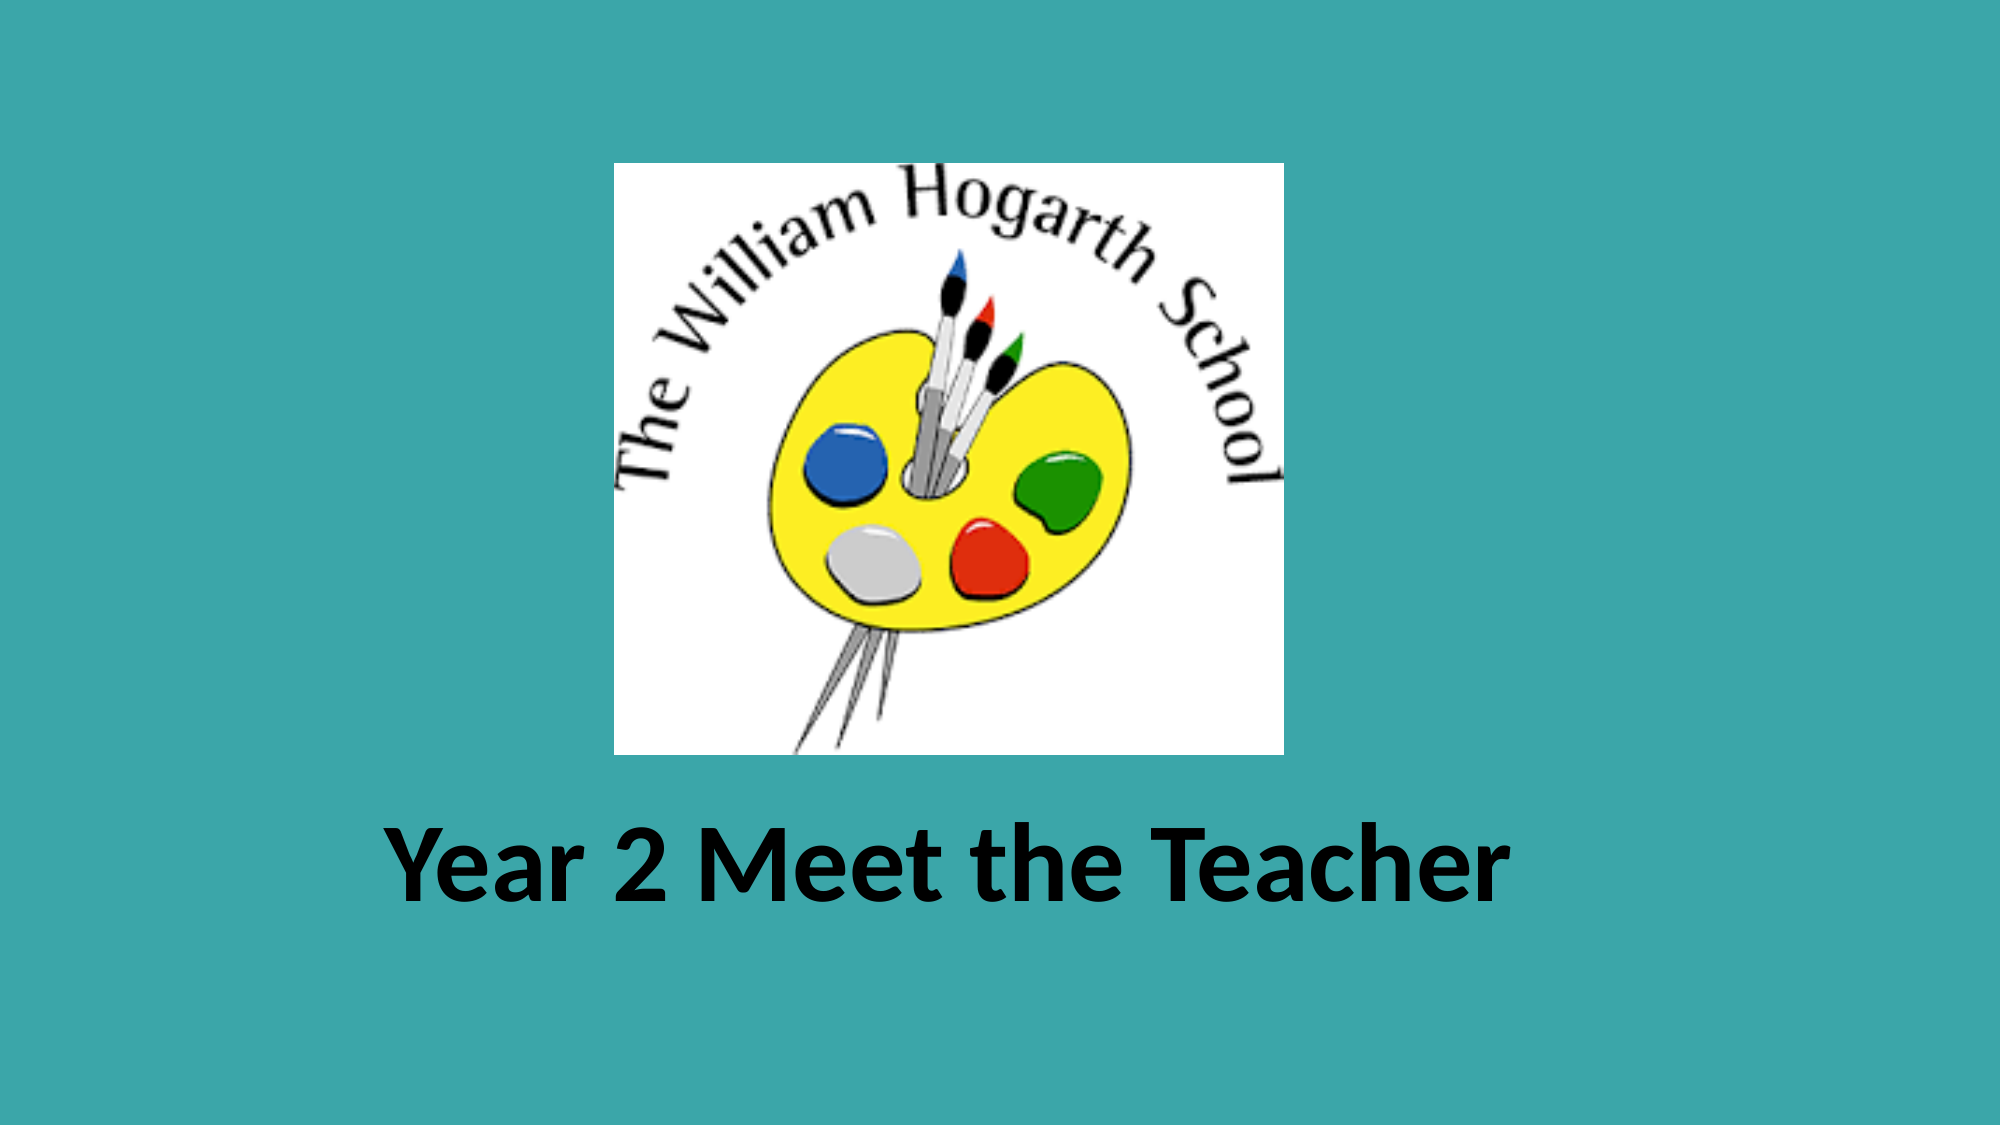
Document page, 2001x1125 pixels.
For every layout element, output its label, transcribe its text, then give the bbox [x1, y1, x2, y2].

text_box Year 2 Meet the Teacher [198, 781, 1701, 932]
picture [614, 163, 1284, 755]
